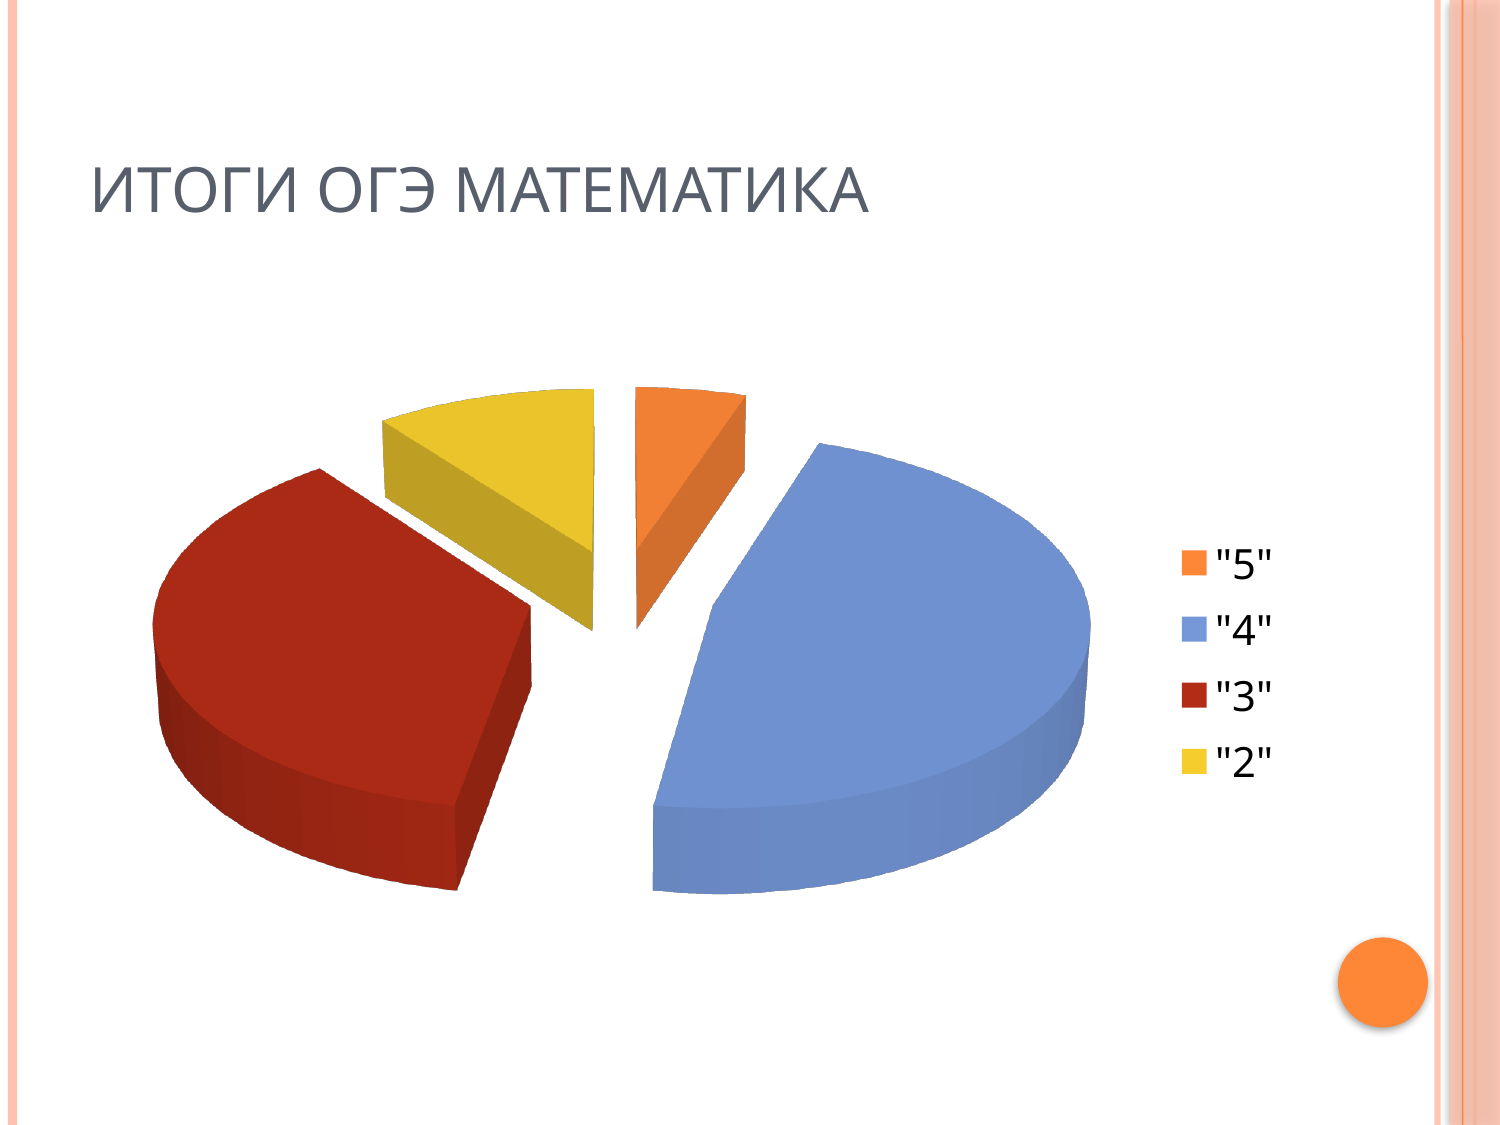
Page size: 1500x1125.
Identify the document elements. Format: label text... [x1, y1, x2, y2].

chart [74, 261, 1301, 1063]
title Итоги ОГЭ математика [75, 45, 1300, 233]
